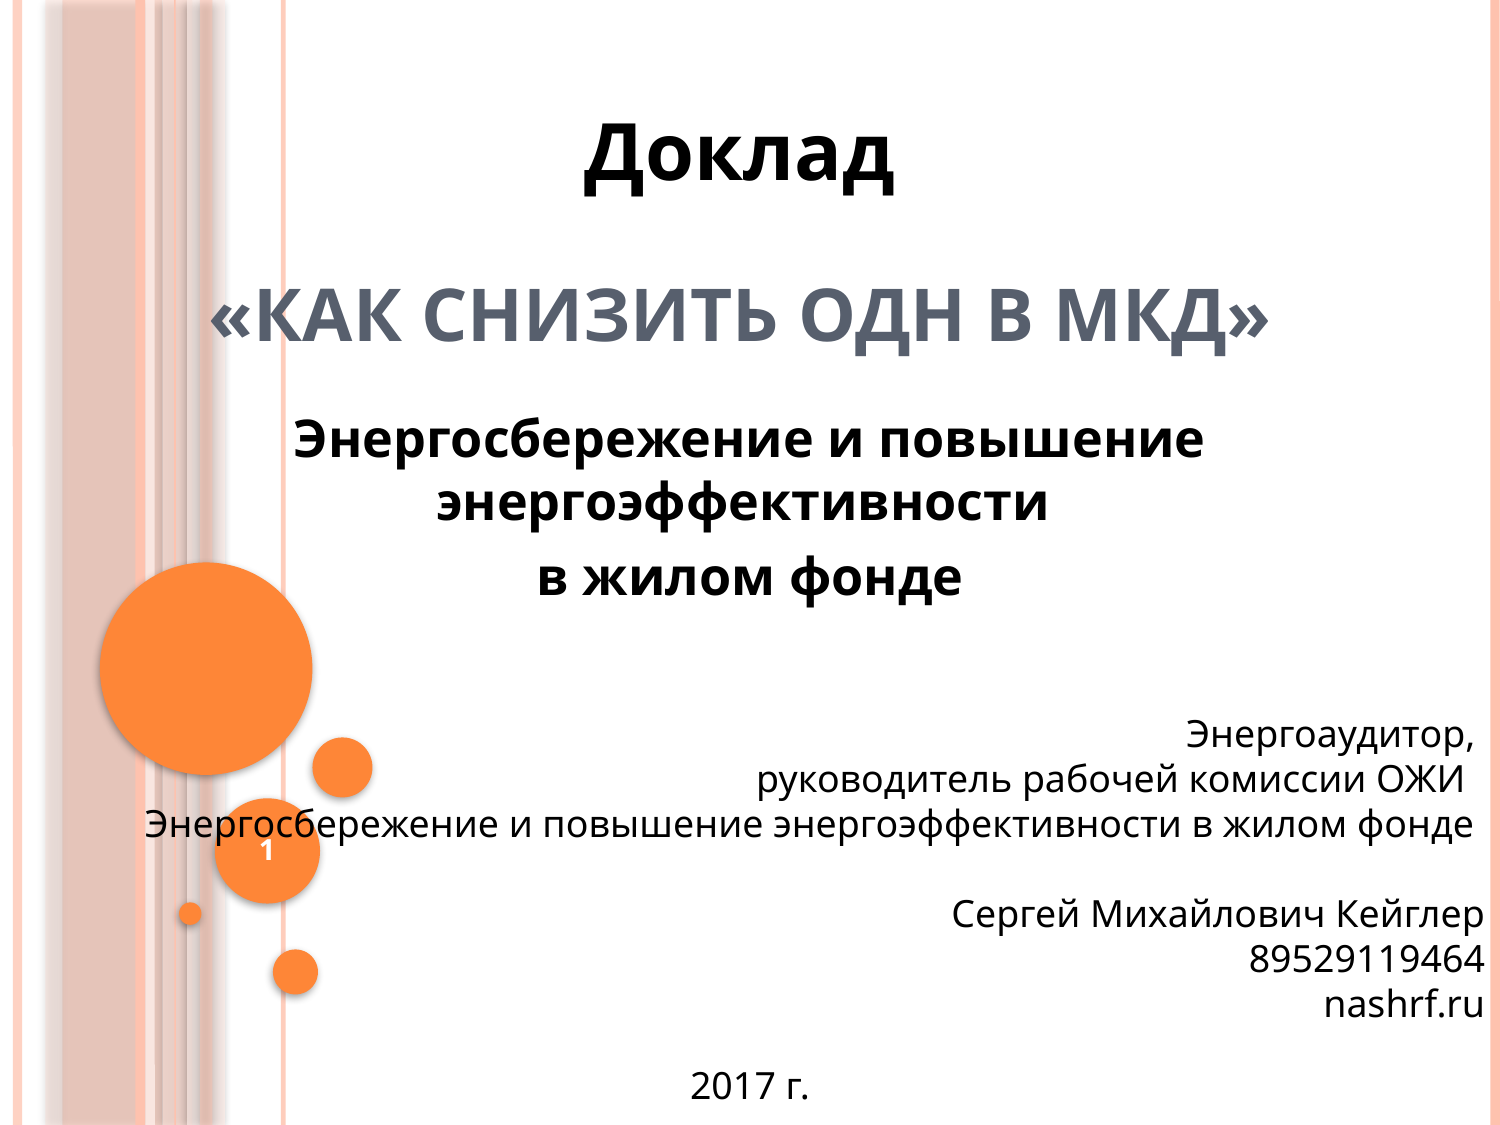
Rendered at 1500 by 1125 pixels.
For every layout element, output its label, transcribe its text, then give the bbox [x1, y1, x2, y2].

text_box 2017 г. [0, 1054, 1500, 1115]
text_box Энергоаудитор, руководитель рабочей комиссии ОЖИ Энергосбережение и повышение энергоэффективности в жилом фонде Сергей Михайлович Кейглер 89529119464 nashrf.ru [0, 703, 1500, 1033]
text_box Доклад [0, 93, 1500, 204]
footer [1429, 417, 1493, 1018]
slide_number 1 [217, 808, 318, 894]
title «Как снизить ОДН в МКД» [0, 204, 1500, 364]
subtitle Энергосбережение и повышение энергоэффективности в жилом фонде [0, 398, 1500, 500]
